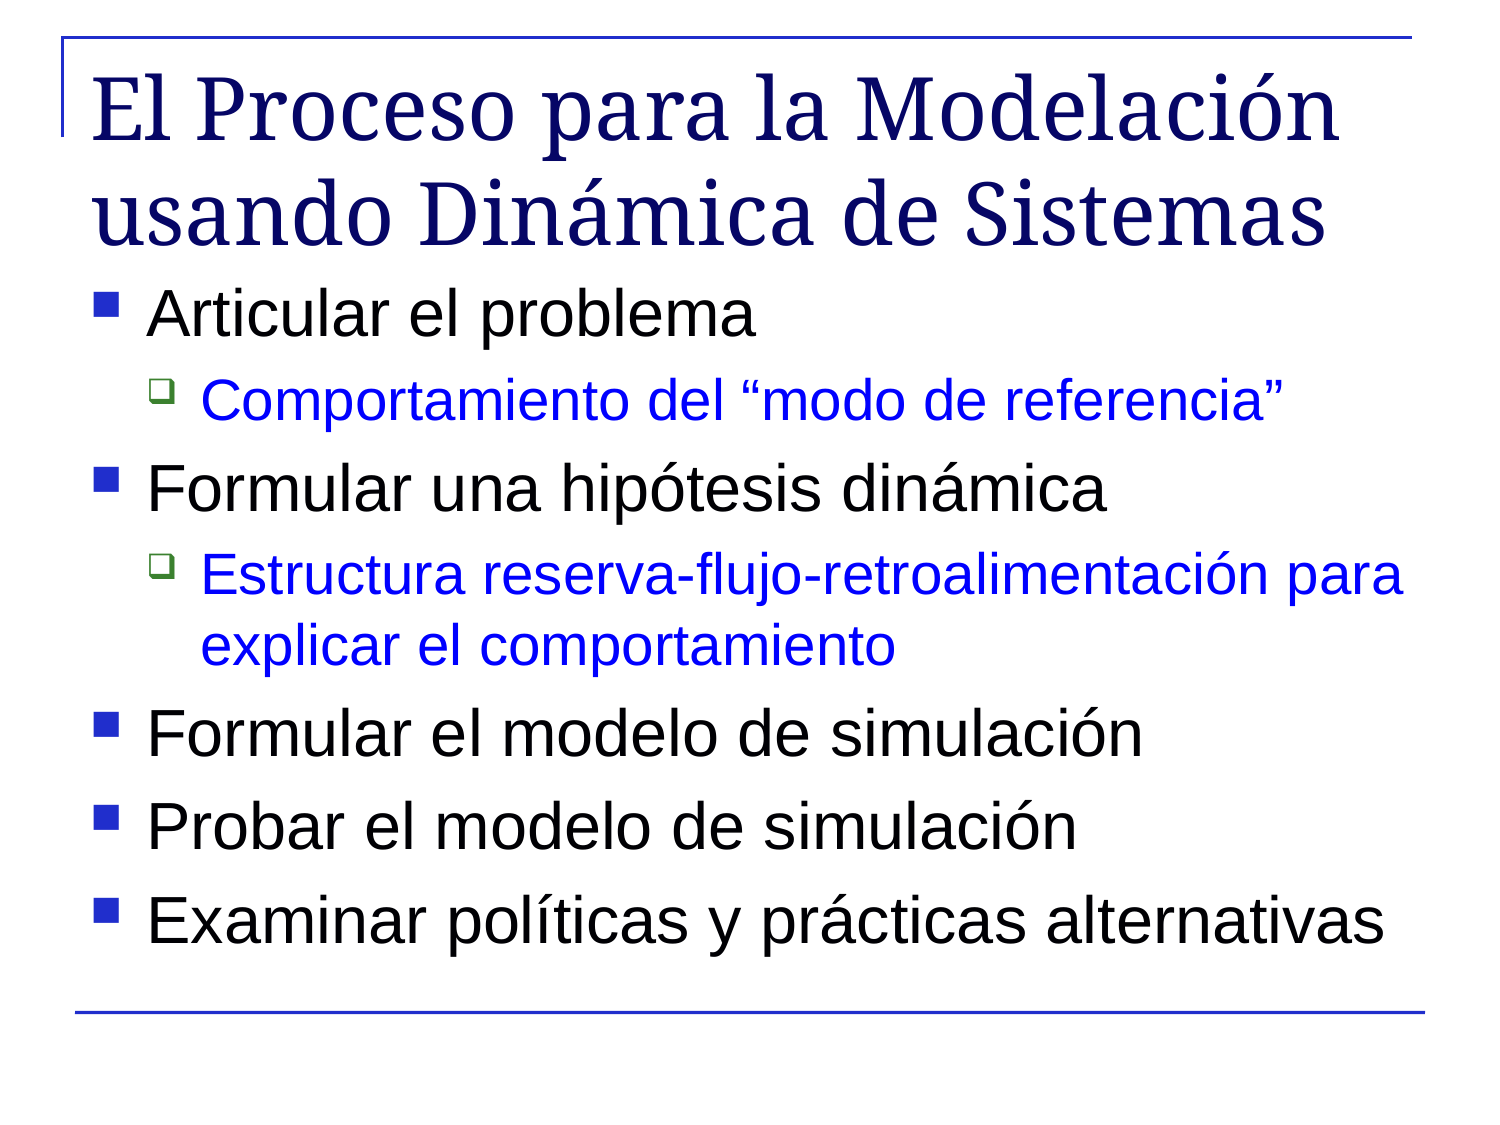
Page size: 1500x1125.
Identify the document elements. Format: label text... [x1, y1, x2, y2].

title El Proceso para la Modelación usando Dinámica de Sistemas [75, 45, 1425, 233]
list Articular el problema Comportamiento del “modo de referencia” Formular una hipótesis dinámica Estructura reserva-flujo-retroalimentación para explicar el comportamiento Formular el modelo de simulación Probar el modelo de simulación Examinar políticas y prácticas alternativas [75, 262, 1425, 1006]
